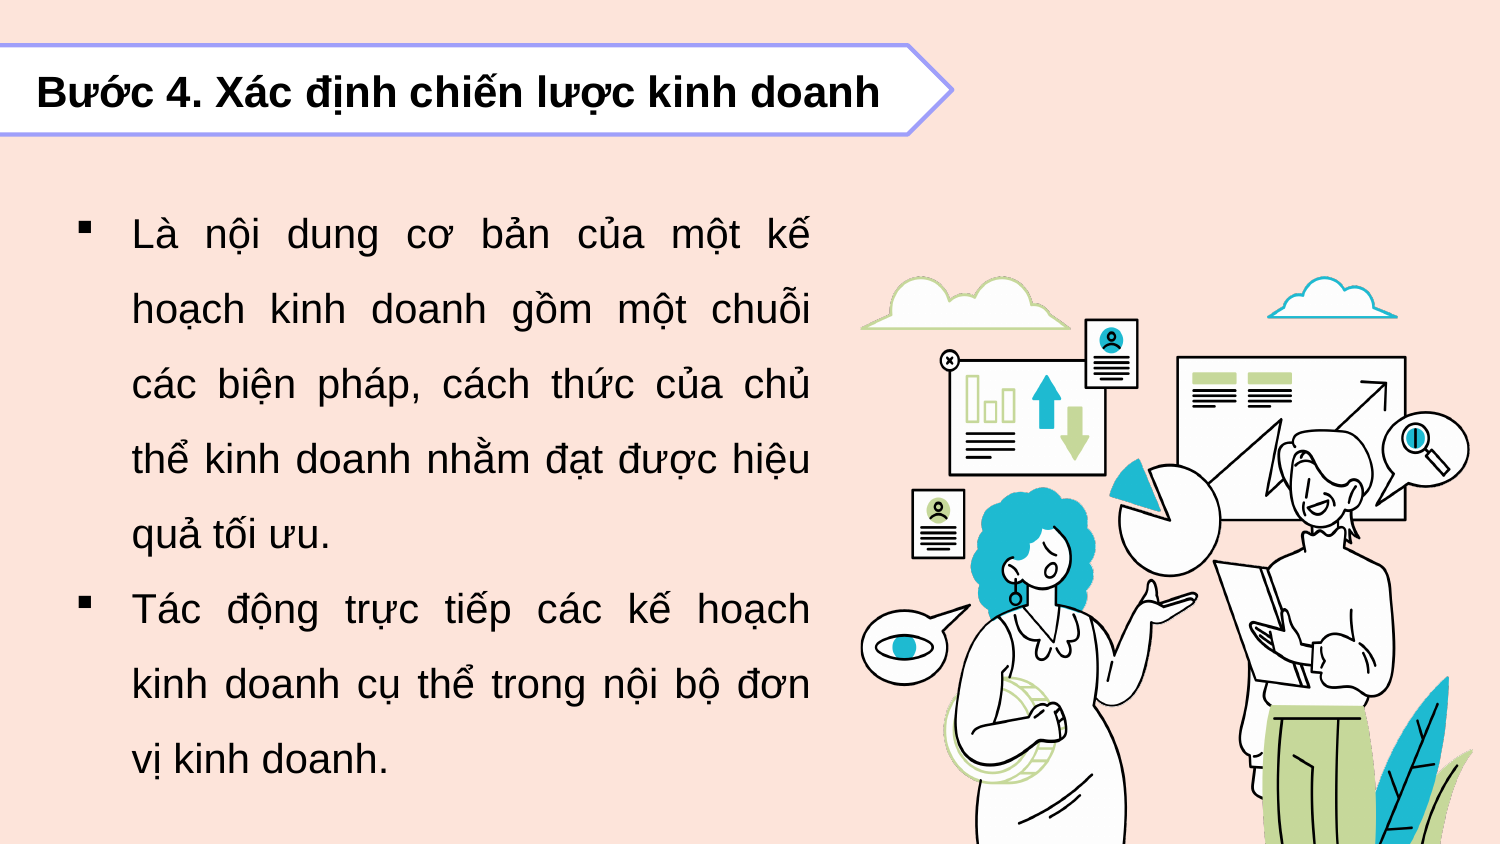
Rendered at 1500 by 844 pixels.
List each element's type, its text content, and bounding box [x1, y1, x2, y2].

text_box Bước 4. Xác định chiến lược kinh doanh [0, 43, 955, 137]
text_box Là nội dung cơ bản của một kế hoạch kinh doanh gồm một chuỗi các biện pháp, cách thức của chủ thể kinh doanh nhằm đạt được hiệu quả tối ưu. Tác động trực tiếp các kế hoạch kinh doanh cụ thể trong nội bộ đơn vị kinh doanh. [60, 174, 827, 790]
text_box [860, 276, 1473, 844]
